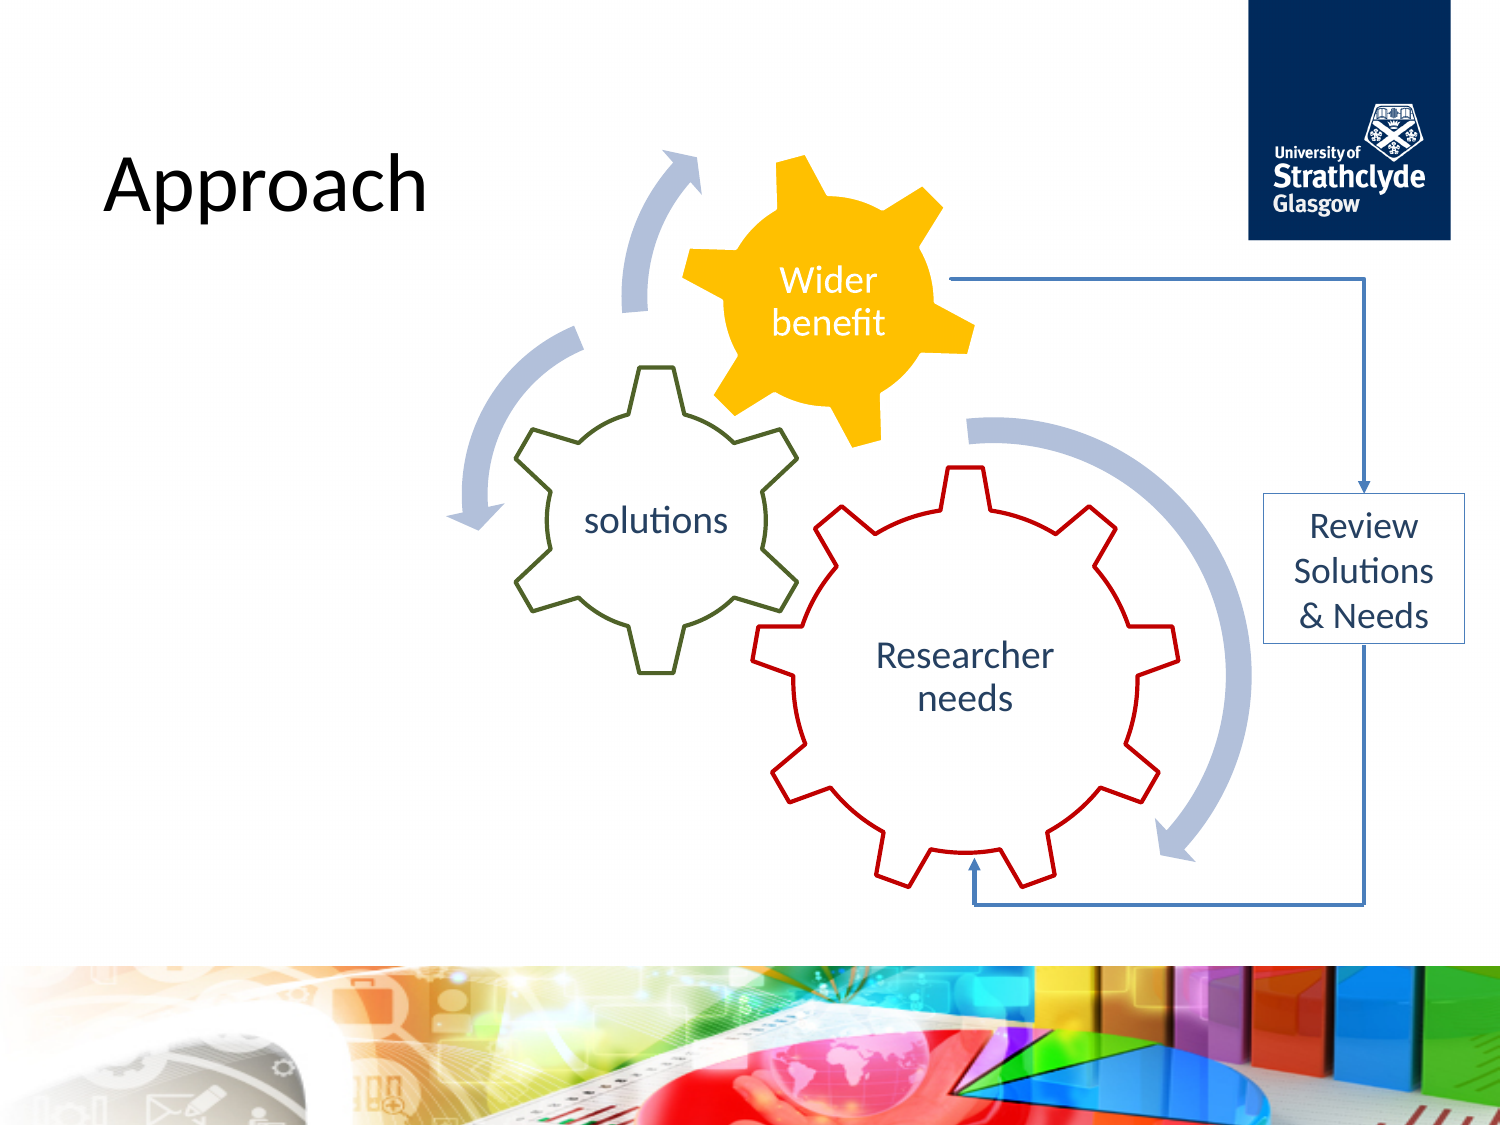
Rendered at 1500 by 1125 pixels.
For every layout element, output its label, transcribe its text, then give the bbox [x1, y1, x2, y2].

text_box Review Solutions & Needs [1334, 493, 1465, 644]
title Approach [88, 120, 244, 239]
picture [0, 0, 1500, 1125]
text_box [950, 278, 1365, 494]
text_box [249, 113, 1329, 897]
title Approach [1334, 120, 1436, 239]
